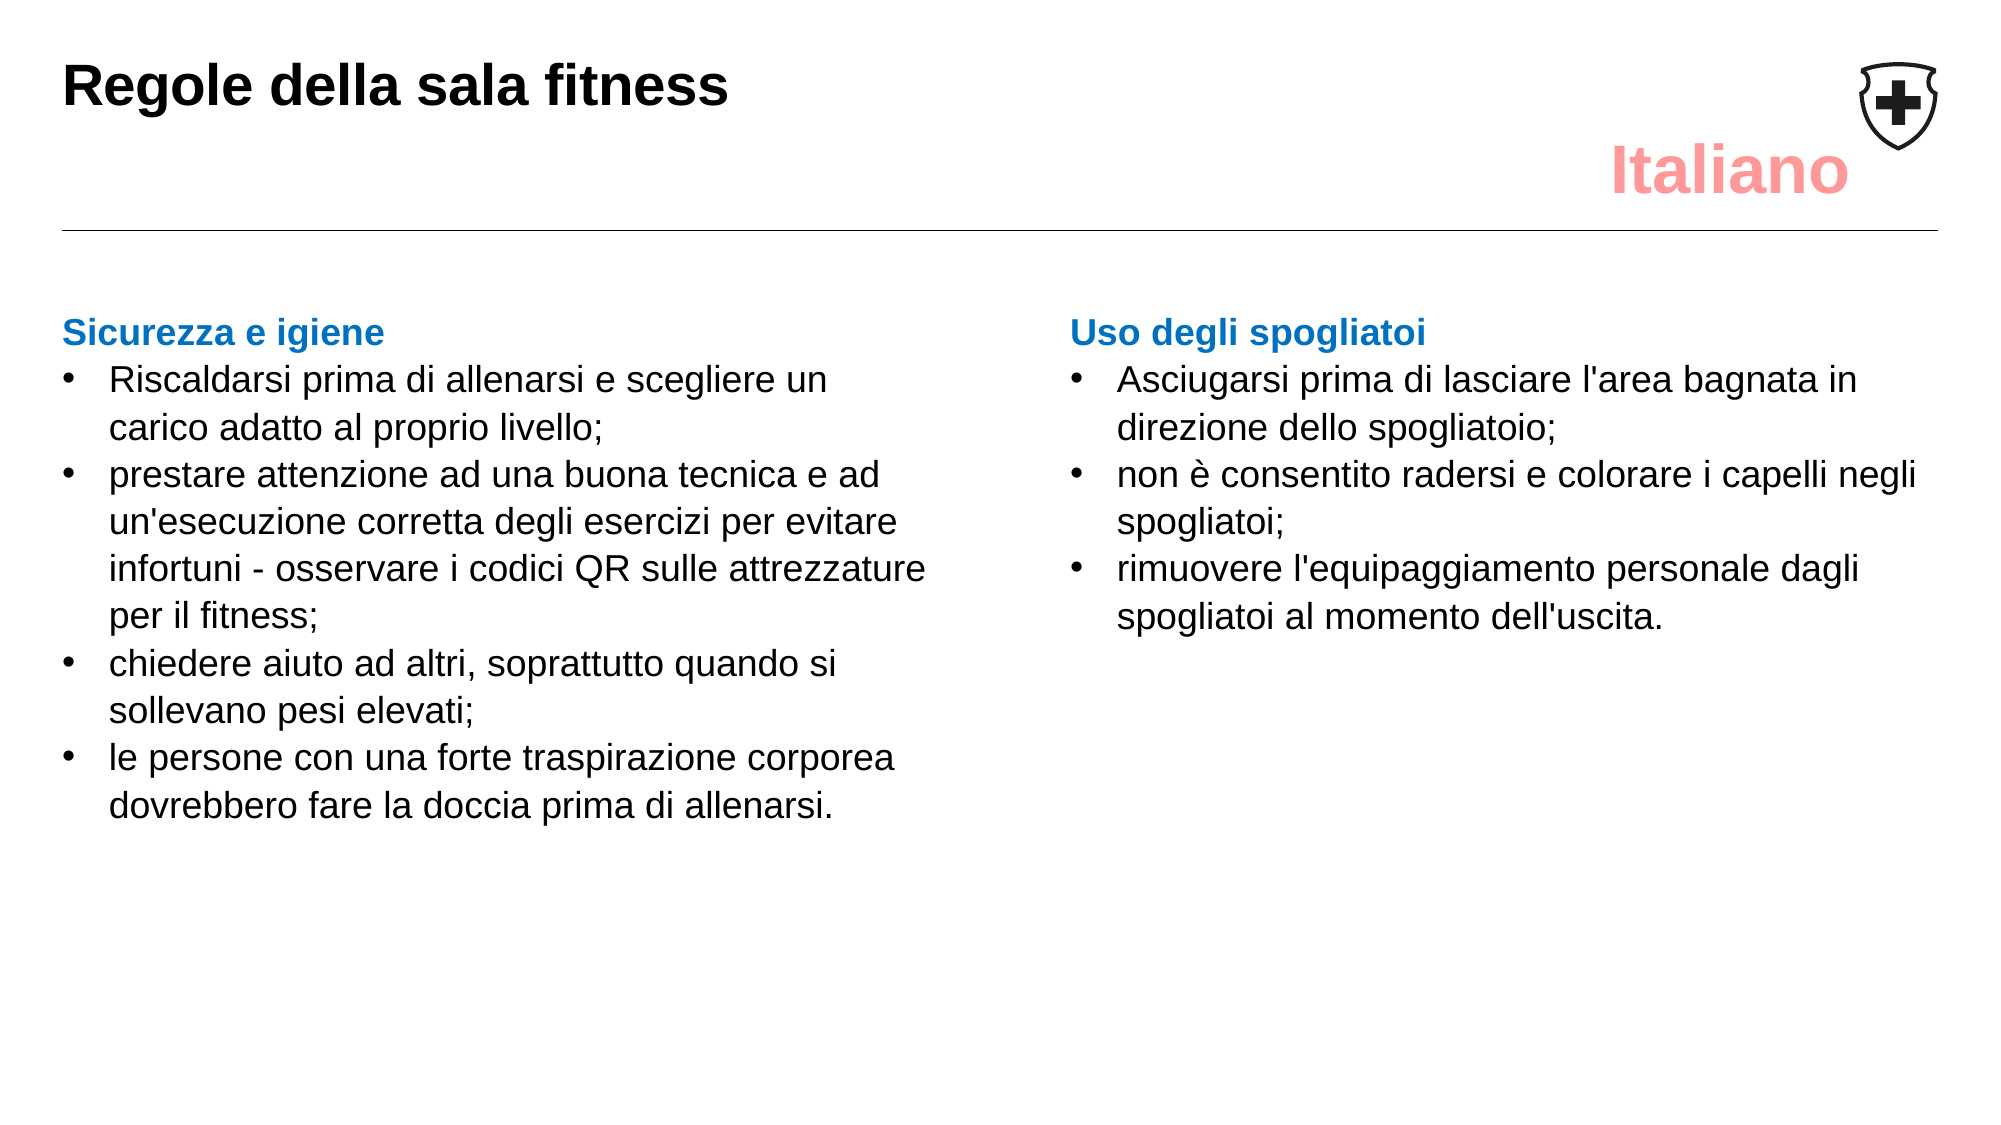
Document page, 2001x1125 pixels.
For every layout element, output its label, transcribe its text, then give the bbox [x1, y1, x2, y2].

list Uso degli spogliatoi Asciugarsi prima di lasciare l'area bagnata in direzione dello spogliatoio; non è consentito radersi e colorare i capelli negli spogliatoi; rimuovere l'equipaggiamento personale dagli spogliatoi al momento dell'uscita. [1070, 305, 1936, 985]
text_box Italiano [1595, 113, 1866, 215]
title Regole della sala fitness [62, 55, 1782, 211]
text_box Sicurezza e igiene Riscaldarsi prima di allenarsi e scegliere un carico adatto al proprio livello; prestare attenzione ad una buona tecnica e ad un'esecuzione corretta degli esercizi per evitare infortuni - osservare i codici QR sulle attrezzature per il fitness; chiedere aiuto ad altri, soprattutto quando si sollevano pesi elevati; le persone con una forte traspirazione corporea dovrebbero fare la doccia prima di allenarsi. [62, 305, 928, 985]
